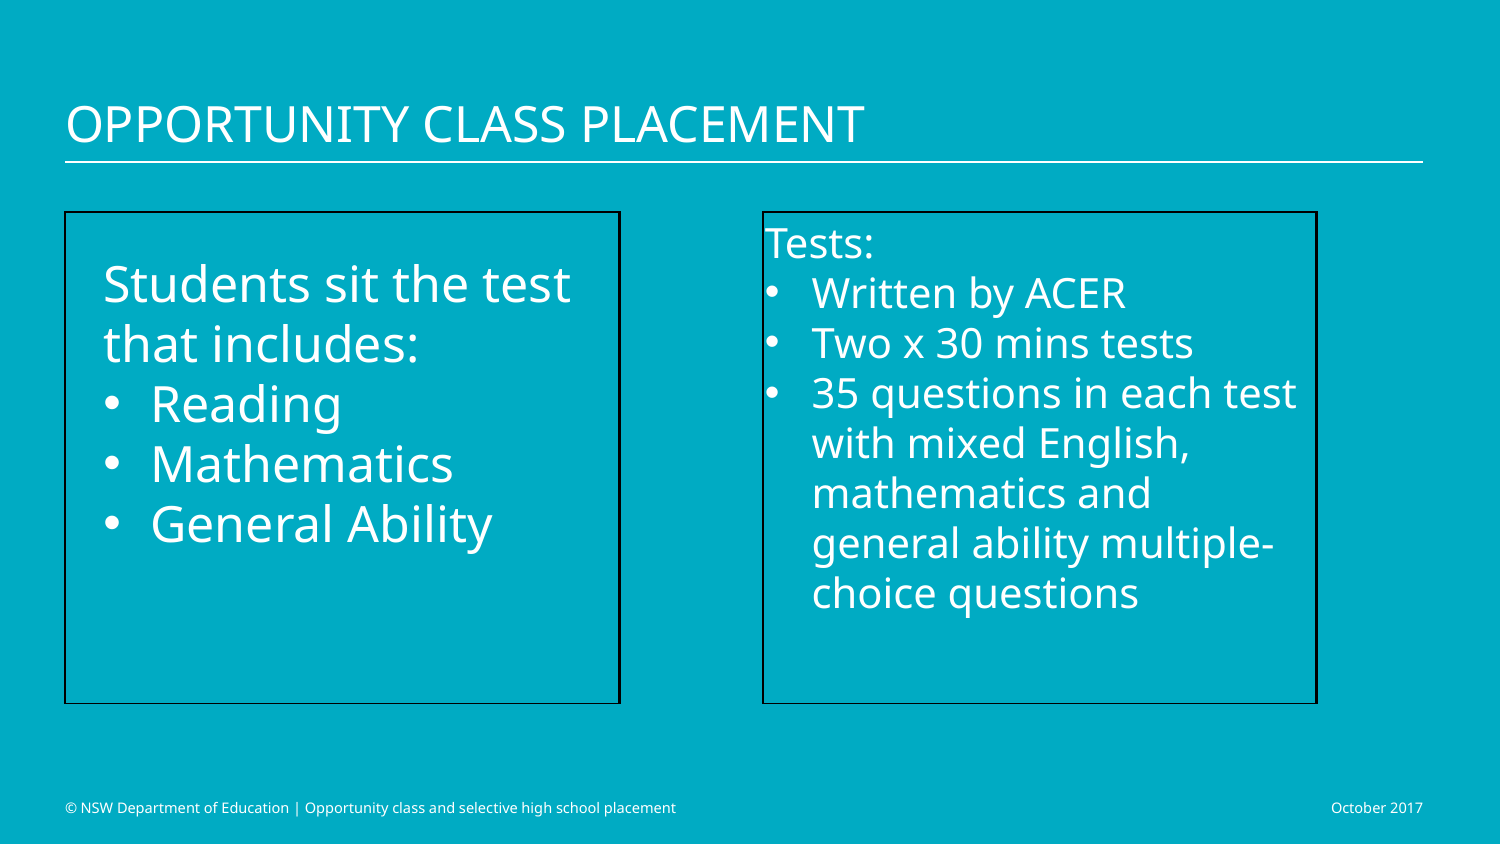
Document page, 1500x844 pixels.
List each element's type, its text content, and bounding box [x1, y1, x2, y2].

picture [64, 211, 621, 704]
picture [762, 211, 1319, 704]
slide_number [1151, 779, 1424, 824]
text_box Students sit the test that includes: Reading Mathematics General Ability [625, 244, 632, 560]
text_box Tests: Written by ACER Two x 30 mins tests 35 questions in each test with mixed English, mathematics and general ability multiple-choice questions [750, 209, 1317, 625]
footer © NSW Department of Education | Opportunity class and selective high school placement [64, 779, 715, 824]
title Opportunity class placement [64, 43, 1424, 161]
